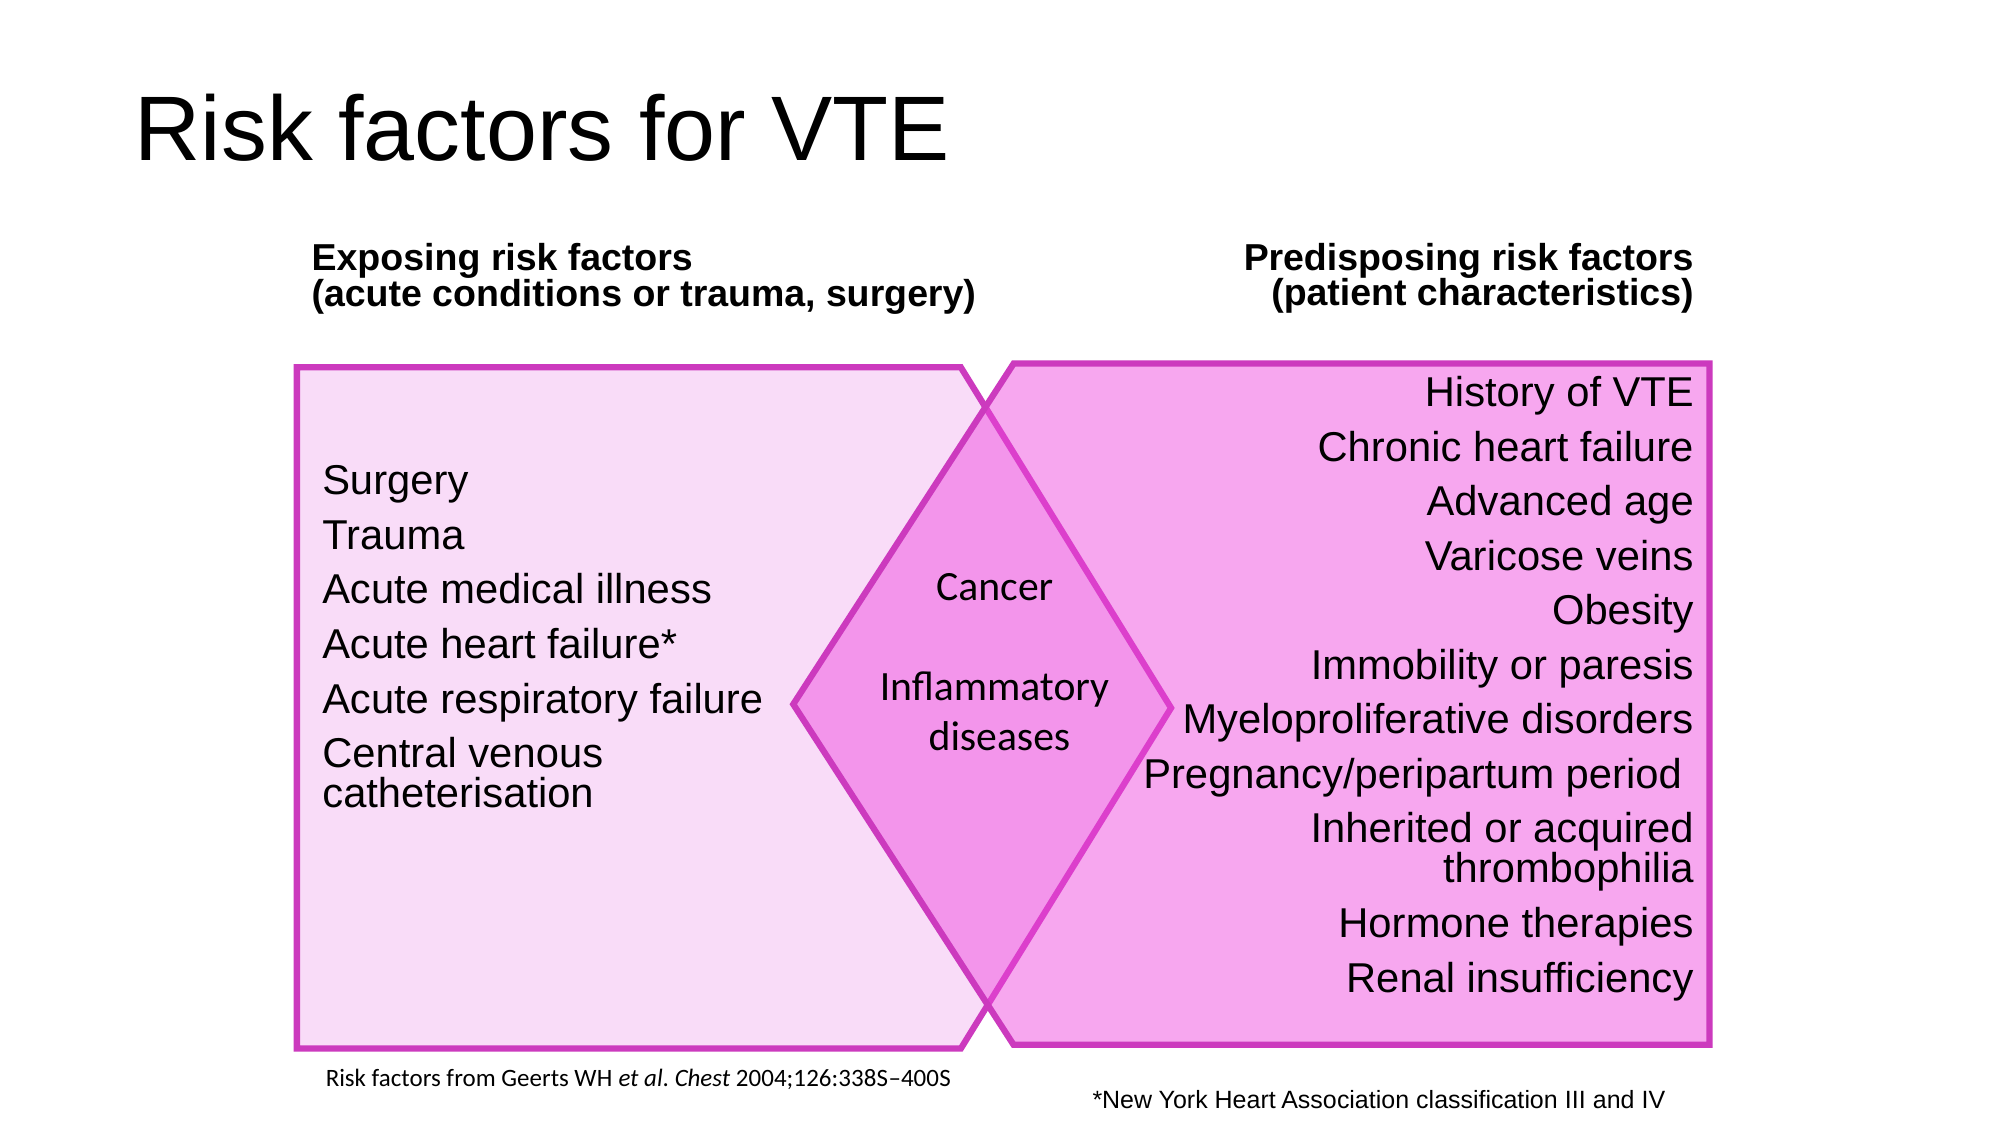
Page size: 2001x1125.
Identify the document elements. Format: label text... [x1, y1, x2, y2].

text_box [892, 363, 1710, 1045]
text_box History of VTE Chronic heart failure Advanced age Varicose veins Obesity Immobility or paresis Myeloproliferative disorders Pregnancy/peripartum period Inherited or acquired thrombophilia Hormone therapies Renal insufficiency [1106, 367, 1709, 1022]
text_box Predisposing risk factors (patient characteristics) [1129, 253, 1709, 321]
text_box Surgery Trauma Acute medical illness Acute heart failure* Acute respiratory failure Central venous catheterisation [307, 455, 809, 846]
text_box Exposing risk factors (acute conditions or trauma, surgery) [296, 234, 1017, 322]
text_box Risk factors from Geerts WH et al. Chest 2004;126:338S–400S [311, 1054, 966, 1100]
text_box *New York Heart Association classification III and IV [1077, 1075, 1682, 1121]
text_box [1533, 922, 1747, 1125]
text_box Cancer Inflammatory diseases [780, 551, 1106, 867]
text_box [296, 367, 988, 1049]
title Risk factors for VTE [119, 22, 1845, 240]
